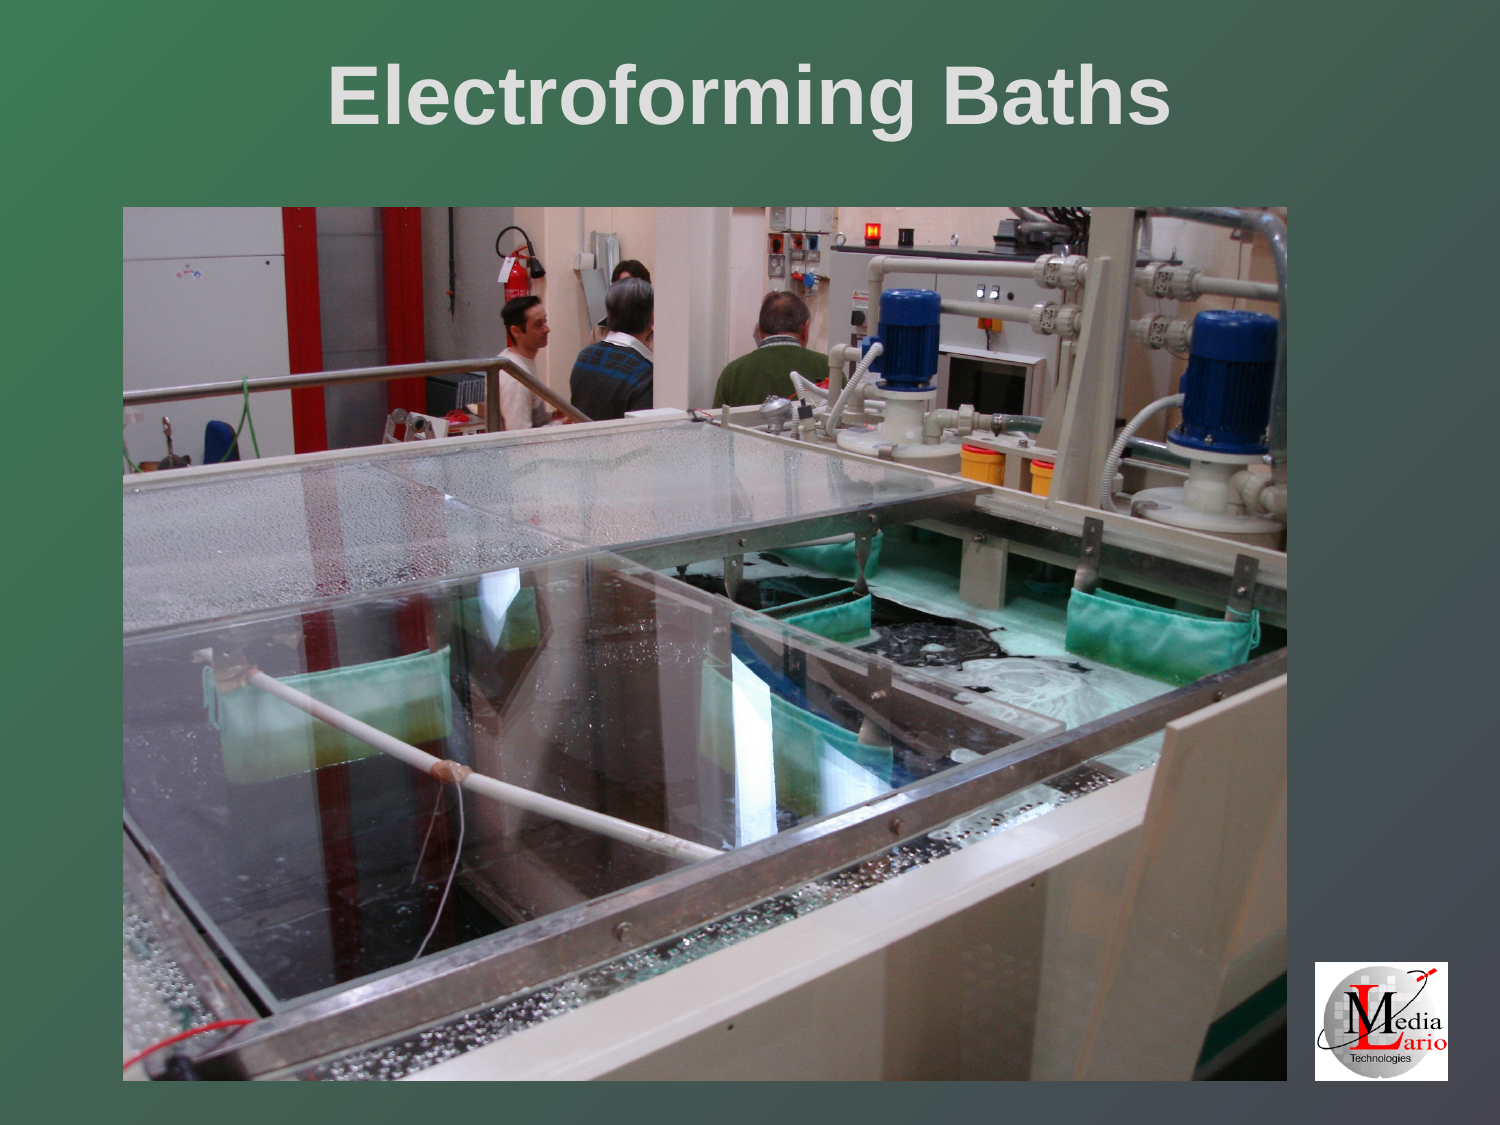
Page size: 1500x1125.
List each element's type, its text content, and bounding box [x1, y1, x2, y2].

picture [123, 207, 1288, 1081]
picture [1315, 961, 1448, 1081]
text_box Electroforming Baths [0, 33, 1500, 149]
